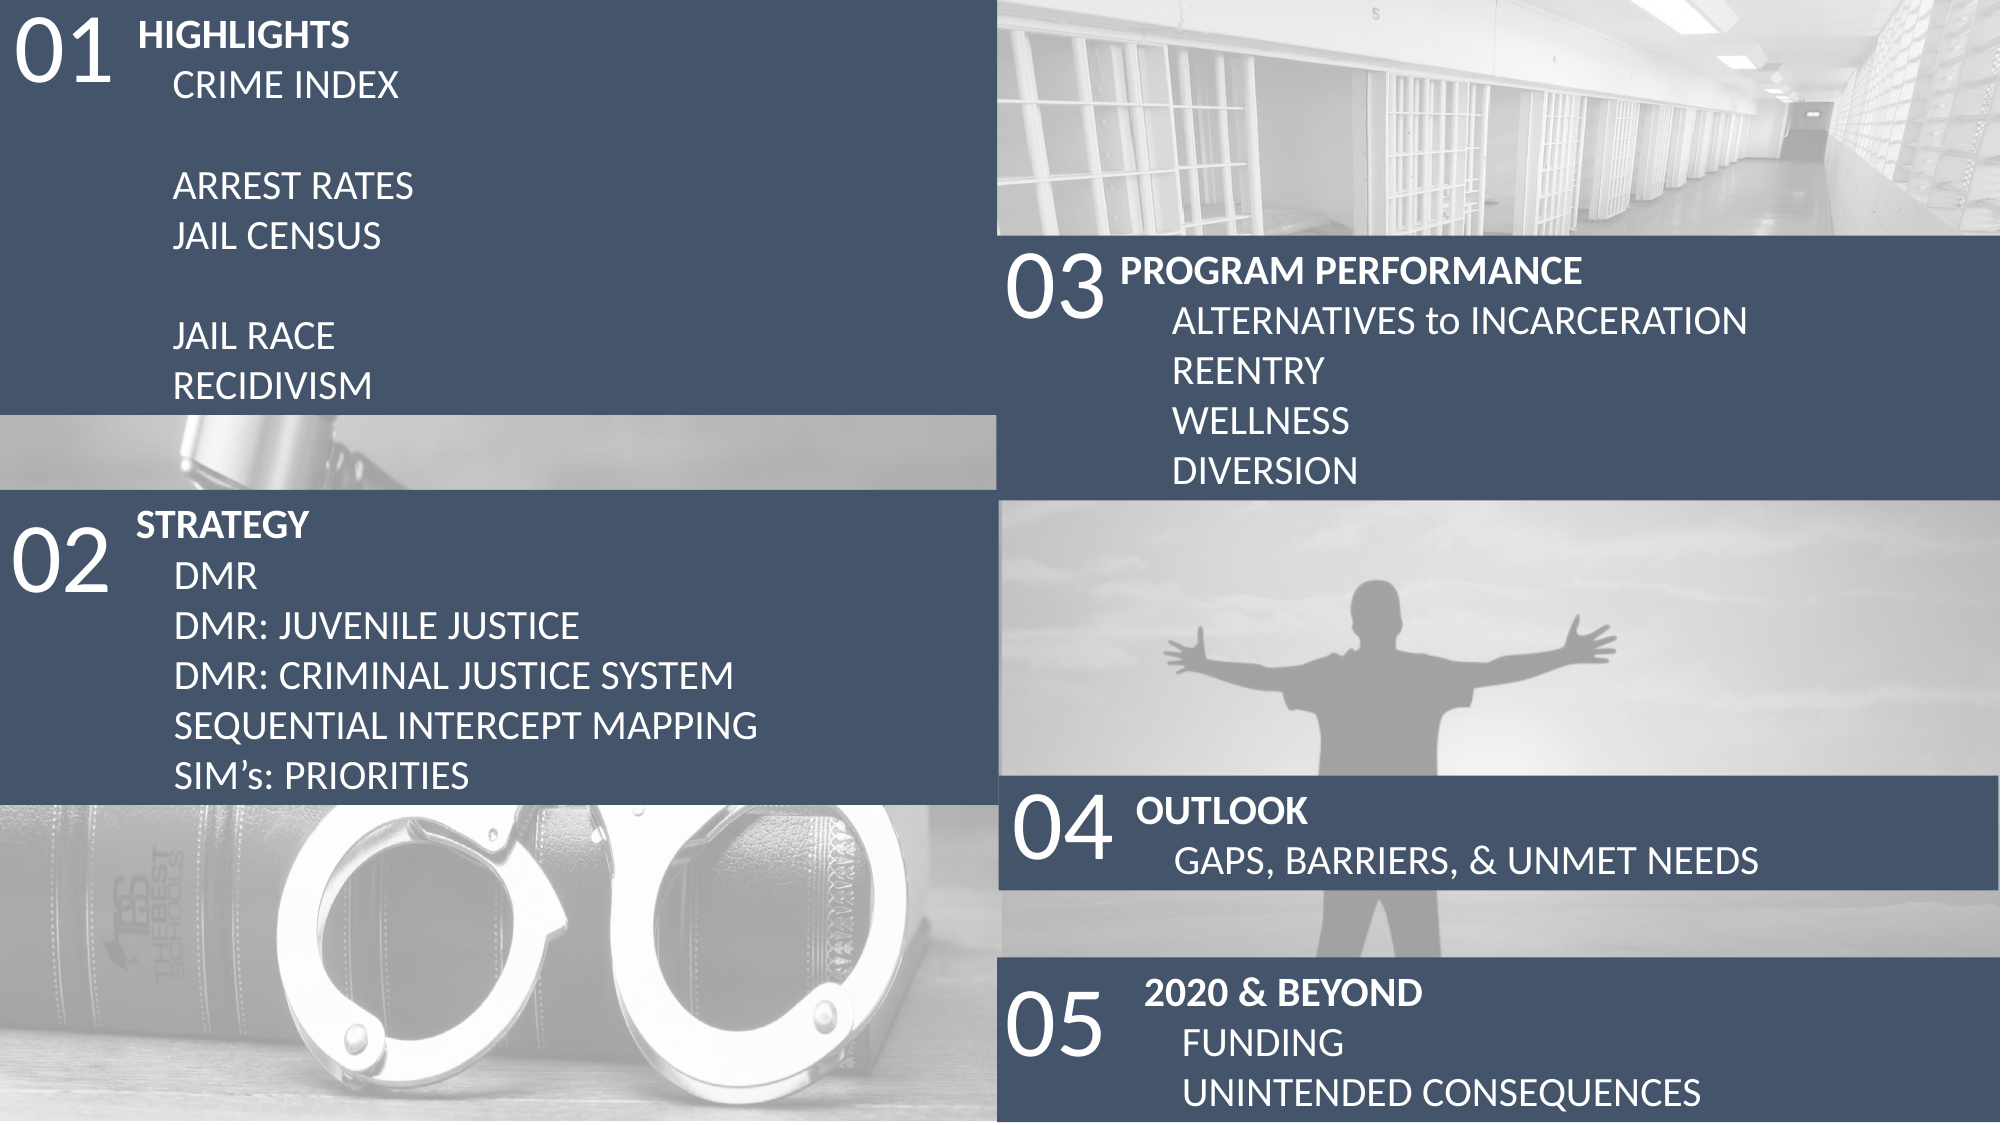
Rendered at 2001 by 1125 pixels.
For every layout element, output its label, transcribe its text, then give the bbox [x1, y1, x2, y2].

picture [0, 0, 2000, 1121]
text_box 2020 & BEYOND FUNDING UNINTENDED CONSEQUENCES [997, 979, 2000, 1123]
text_box 05 [1002, 979, 1122, 1085]
text_box 01 [0, 0, 131, 110]
text_box PROGRAM PERFORMANCE ALTERNATIVES to INCARCERATION REENTRY WELLNESS DIVERSION [1002, 374, 2000, 397]
text_box HIGHLIGHTS CRIME INDEX ARREST RATES JAIL CENSUS JAIL RACE RECIDIVISM [0, 0, 979, 270]
